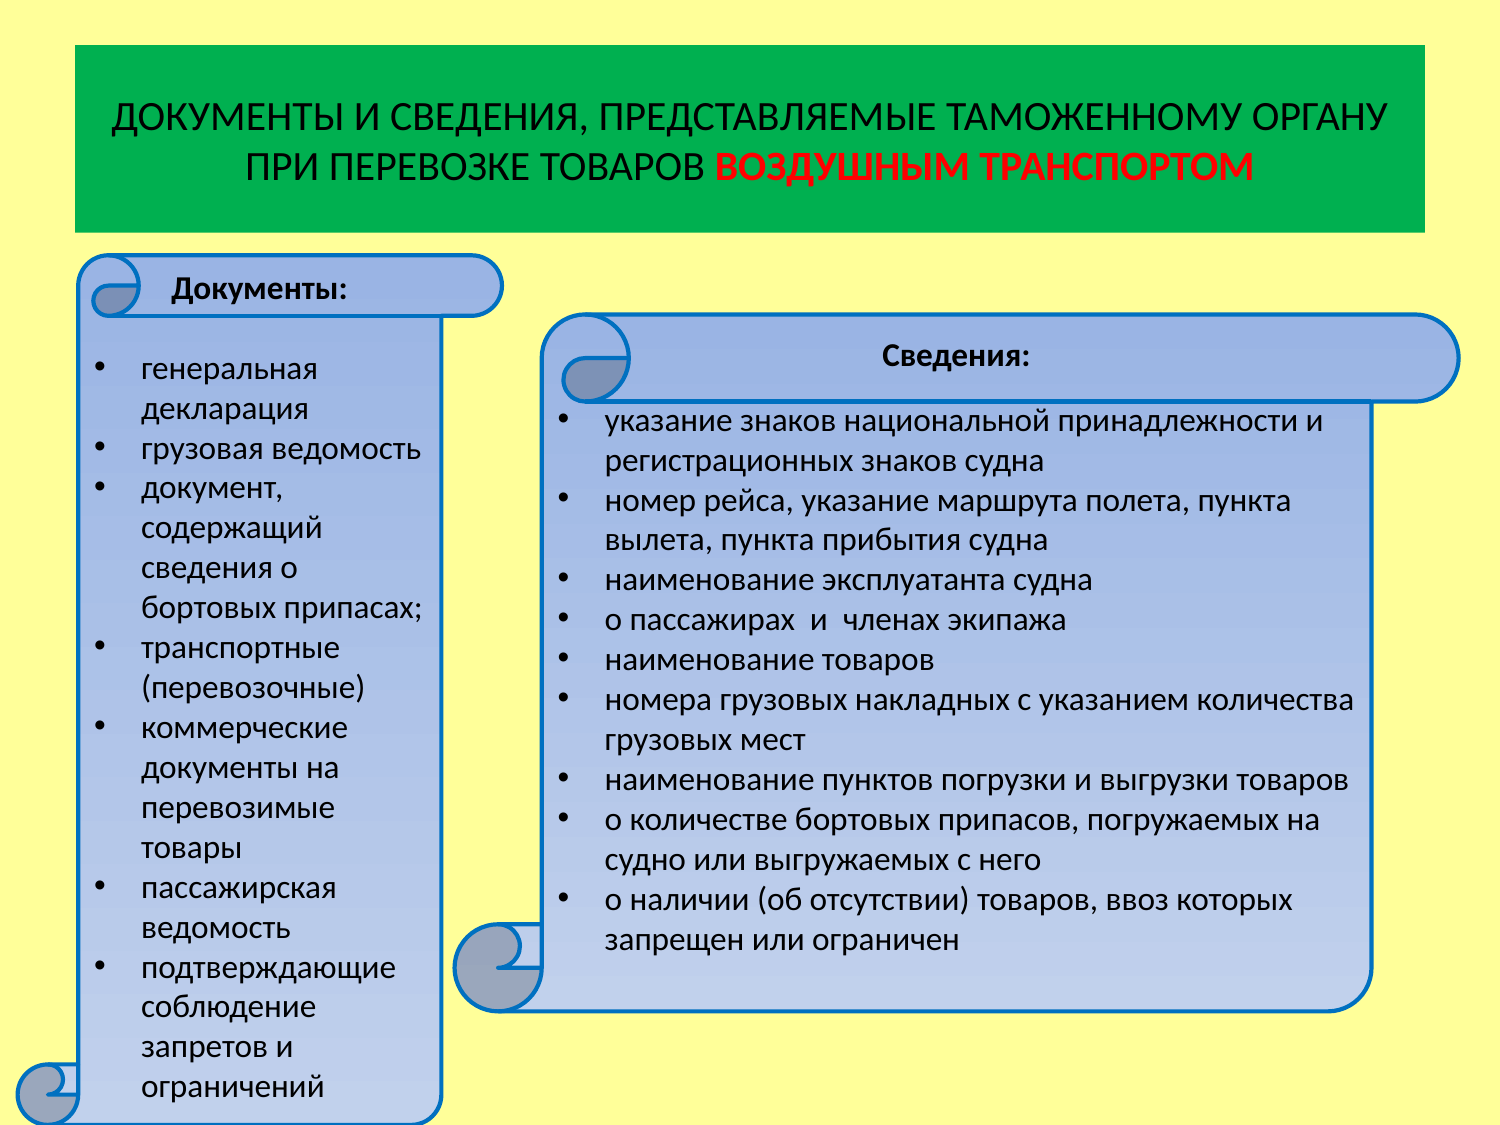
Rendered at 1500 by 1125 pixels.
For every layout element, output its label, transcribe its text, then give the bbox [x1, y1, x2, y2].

text_box Сведения: указание знаков национальной принадлежности и регистрационных знаков судна номер рейса, указание маршрута полета, пункта вылета, пункта прибытия судна наименование эксплуатанта судна о пассажирах и членах экипажа наименование товаров номера грузовых накладных с указанием количества грузовых мест наименование пунктов погрузки и выгрузки товаров о количестве бортовых припасов, погружаемых на судно или выгружаемых с него о наличии (об отсутствии) товаров, ввоз которых запрещен или ограничен [452, 312, 1461, 1014]
title ДОКУМЕНТЫ И СВЕДЕНИЯ, ПРЕДСТАВЛЯЕМЫЕ ТАМОЖЕННОМУ ОРГАНУ ПРИ ПЕРЕВОЗКЕ ТОВАРОВ ВОЗДУШНЫМ ТРАНСПОРТОМ [75, 45, 1425, 233]
text_box Документы: генеральная декларация грузовая ведомость документ, содержащий сведения о бортовых припасах; транспортные (перевозочные) коммерческие документы на перевозимые товары пассажирская ведомость подтверждающие соблюдение запретов и ограничений [15, 253, 505, 1125]
